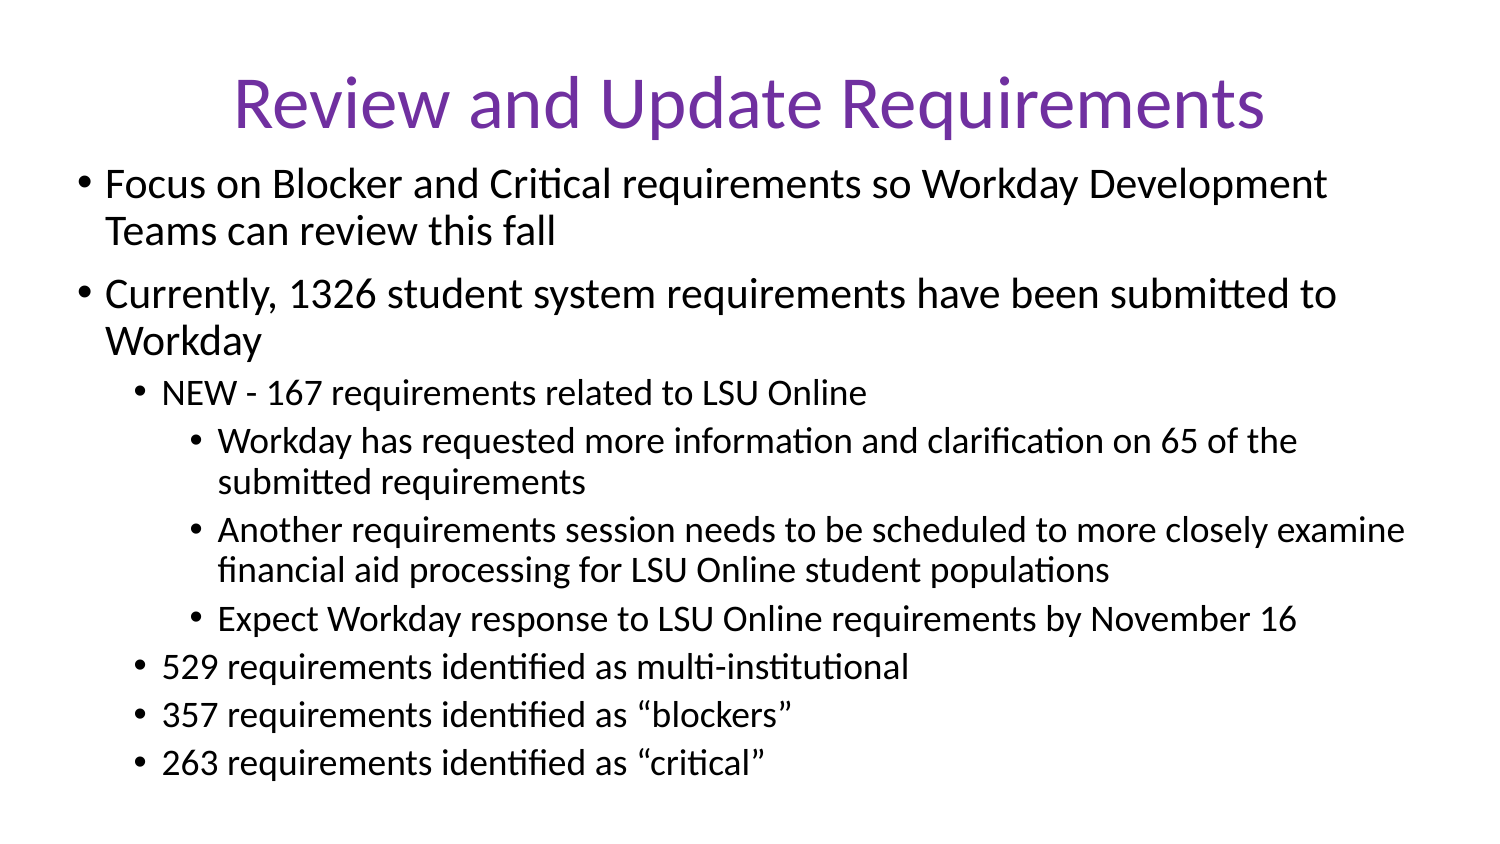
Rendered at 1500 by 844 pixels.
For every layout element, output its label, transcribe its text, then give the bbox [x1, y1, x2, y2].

title Review and Update Requirements [103, 28, 1397, 153]
list Focus on Blocker and Critical requirements so Workday Development Teams can review this fall Currently, 1326 student system requirements have been submitted to Workday NEW - 167 requirements related to LSU Online Workday has requested more information and clarification on 65 of the submitted requirements Another requirements session needs to be scheduled to more closely examine financial aid processing for LSU Online student populations Expect Workday response to LSU Online requirements by November 16 529 requirements identified as multi-institutional 357 requirements identified as “blockers” 263 requirements identified as “critical” [62, 153, 1446, 795]
